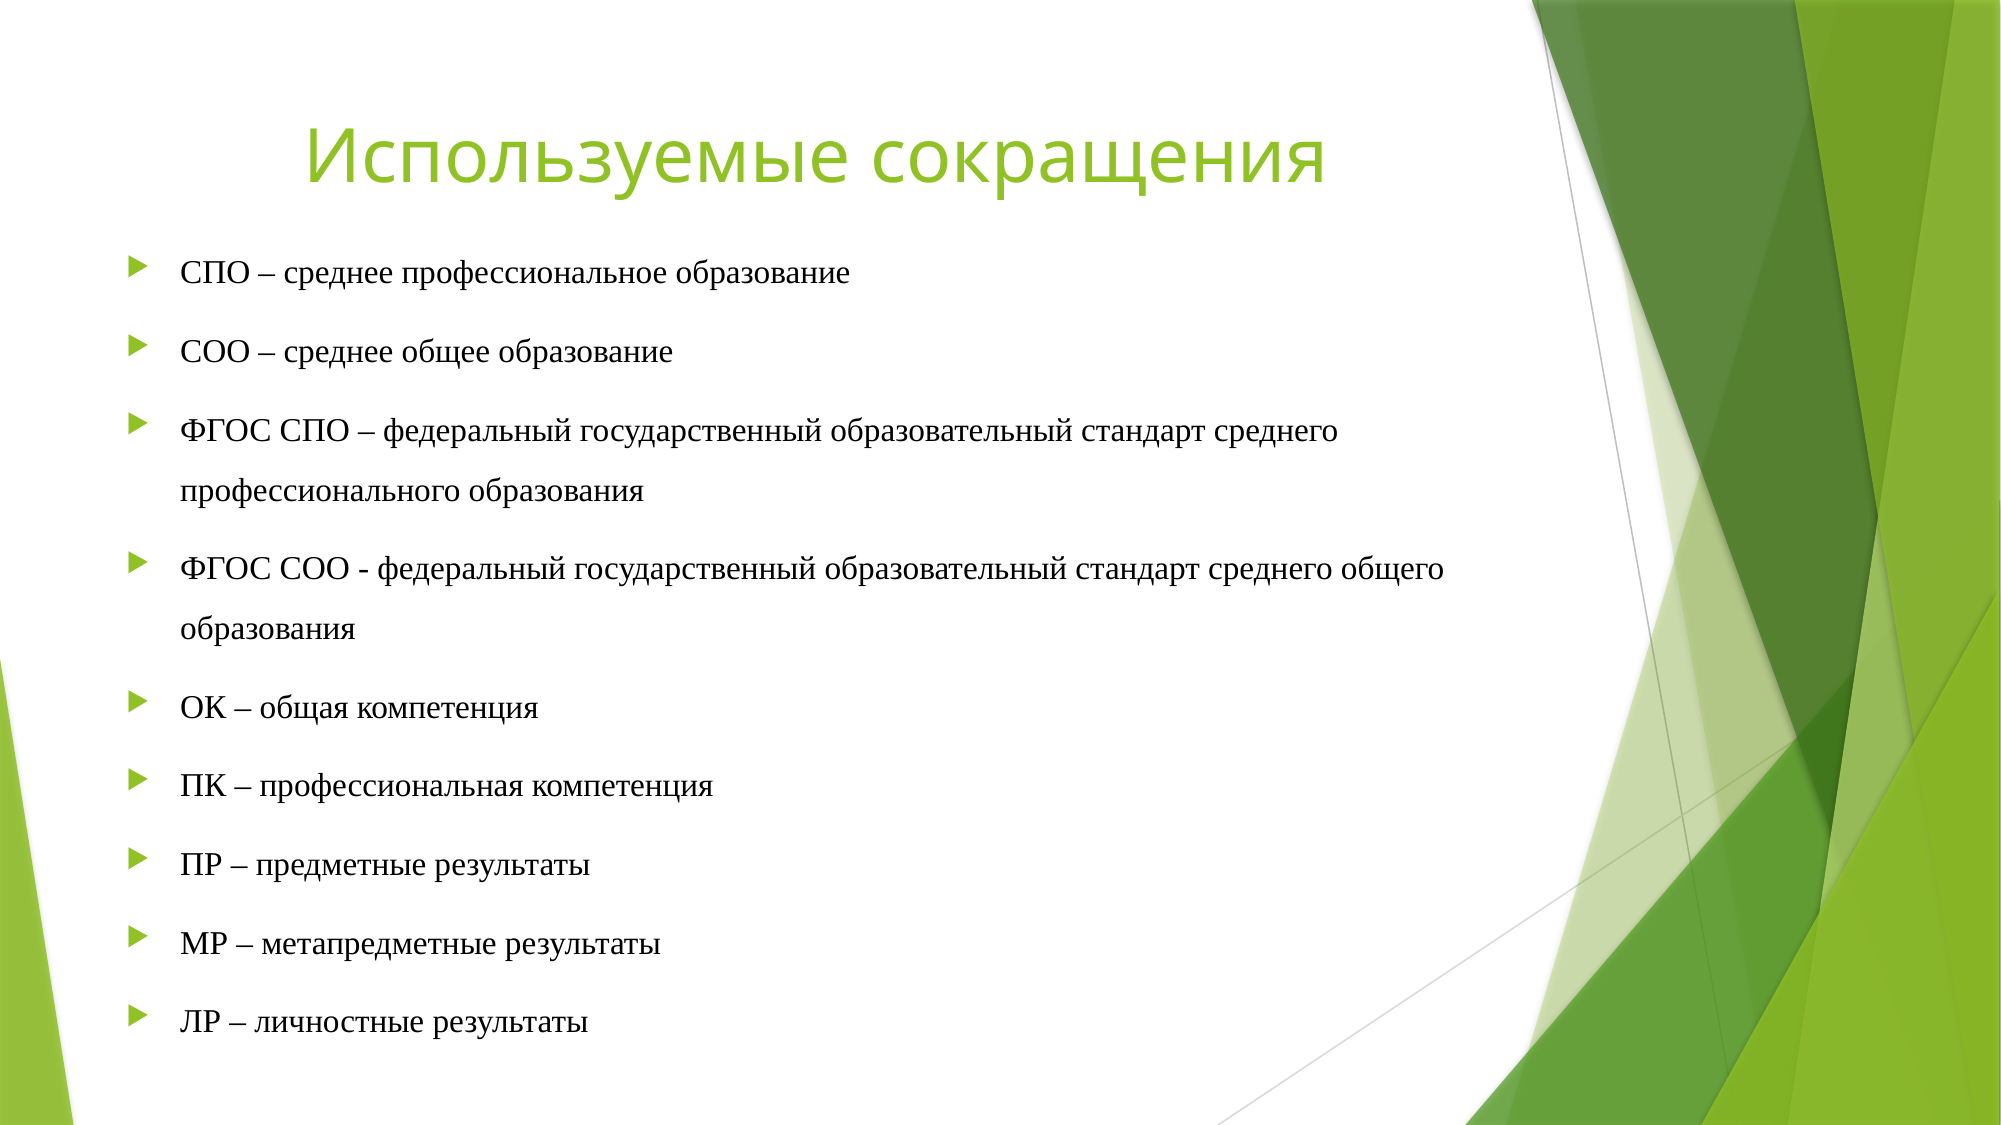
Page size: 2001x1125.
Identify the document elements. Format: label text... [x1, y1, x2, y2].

list СПО – среднее профессиональное образование СОО – среднее общее образование ФГОС СПО – федеральный государственный образовательный стандарт среднего профессионального образования ФГОС СОО - федеральный государственный образовательный стандарт среднего общего образования ОК – общая компетенция ПК – профессиональная компетенция ПР – предметные результаты МР – метапредметные результаты ЛР – личностные результаты [111, 222, 1522, 1048]
title Используемые сокращения [111, 99, 1522, 222]
